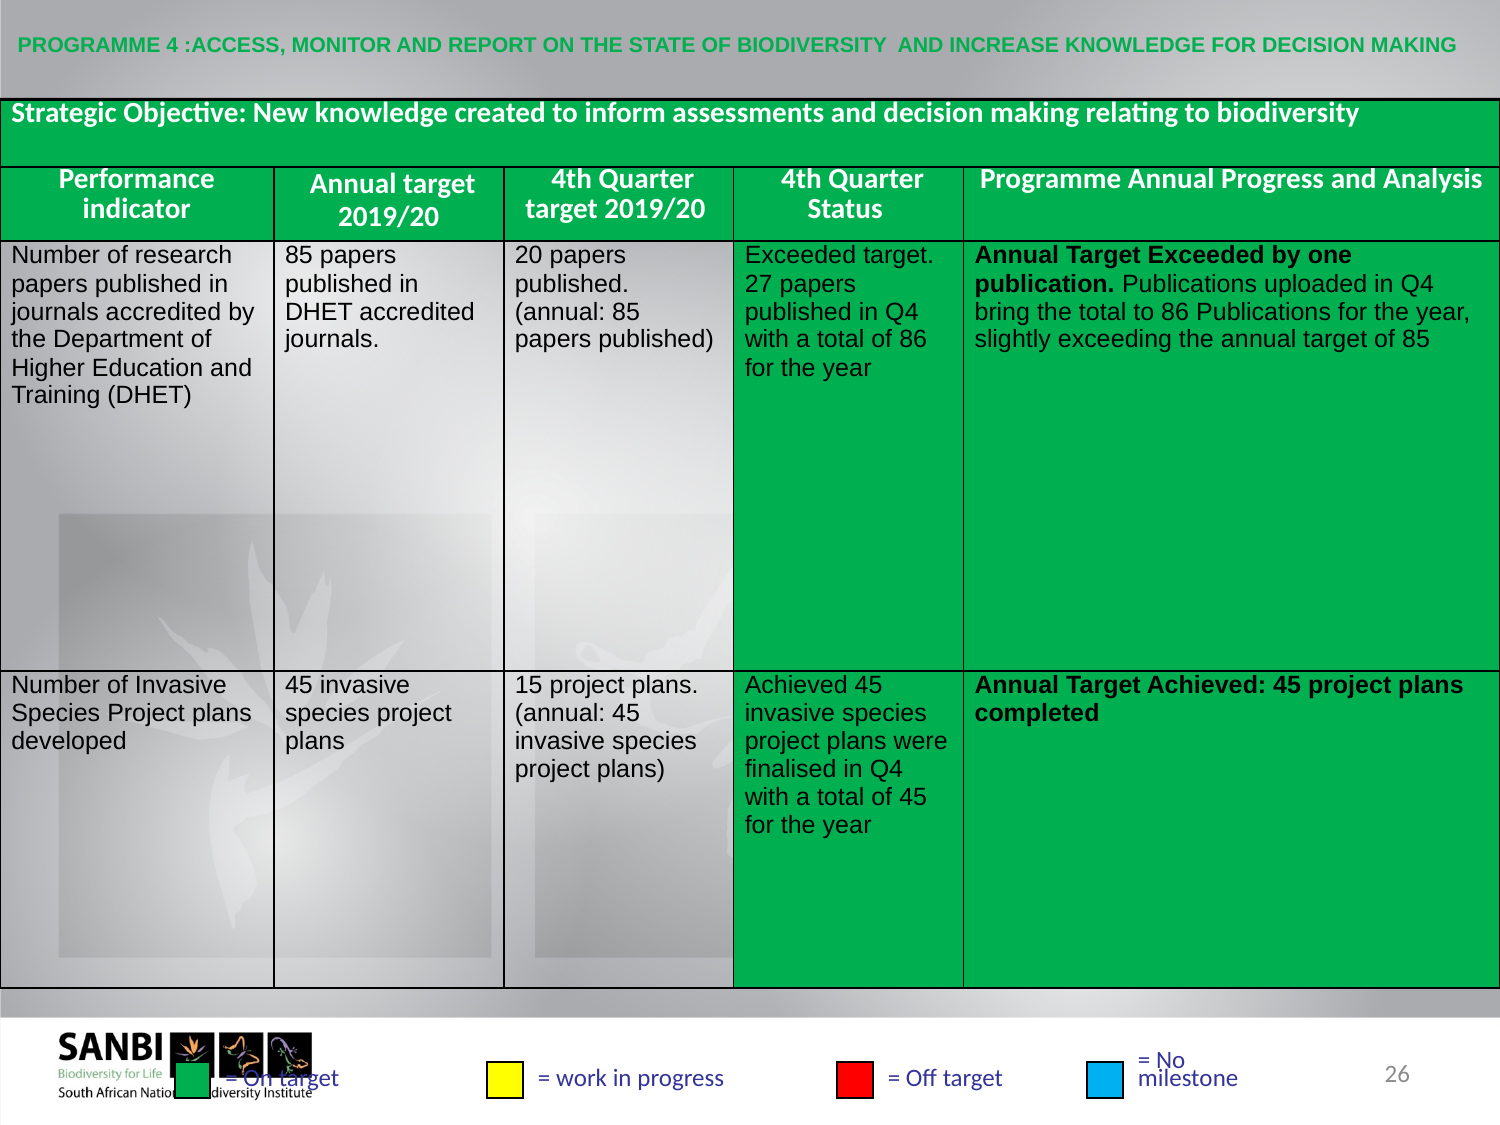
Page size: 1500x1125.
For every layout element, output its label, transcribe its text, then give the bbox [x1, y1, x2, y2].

table_cell 20 papers published. (annual: 85 papers published) [505, 242, 733, 670]
table_cell Annual Target Exceeded by one publication. Publications uploaded in Q4 bring the total to 86 Publications for the year, slightly exceeding the annual target of 85 [964, 242, 1499, 670]
table_cell 4th Quarter target 2019/20 [505, 168, 733, 240]
picture [0, 989, 1500, 1125]
table_cell Performance indicator [1, 168, 273, 240]
table_cell Number of research papers published in journals accredited by the Department of Higher Education and Training (DHET) [1, 242, 273, 670]
table_cell 4th Quarter Status [734, 168, 963, 240]
picture [0, 0, 1500, 99]
table_cell 15 project plans. (annual: 45 invasive species project plans) [505, 672, 733, 987]
table_cell 85 papers published in DHET accredited journals. [275, 242, 503, 670]
title PROGRAMME 4 :ACCESS, MONITOR AND REPORT ON THE STATE OF BIODIVERSITY AND INCREASE KNOWLEDGE FOR DECISION MAKING [0, 12, 1475, 75]
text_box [174, 1062, 1124, 1099]
table_header Strategic Objective: New knowledge created to inform assessments and decision making relating to biodiversity [1, 101, 1499, 166]
table_cell Annual target 2019/20 [275, 168, 503, 240]
table_cell Programme Annual Progress and Analysis [964, 168, 1499, 240]
slide_number 26 [1074, 1042, 1425, 1103]
table_cell Exceeded target. 27 papers published in Q4 with a total of 86 for the year [734, 242, 963, 670]
table_cell Annual Target Achieved: 45 project plans completed [964, 672, 1499, 987]
table_cell Achieved 45 invasive species project plans were finalised in Q4 with a total of 45 for the year [734, 672, 963, 987]
table_cell 45 invasive species project plans [275, 672, 503, 987]
table_cell Number of Invasive Species Project plans developed [1, 672, 273, 987]
